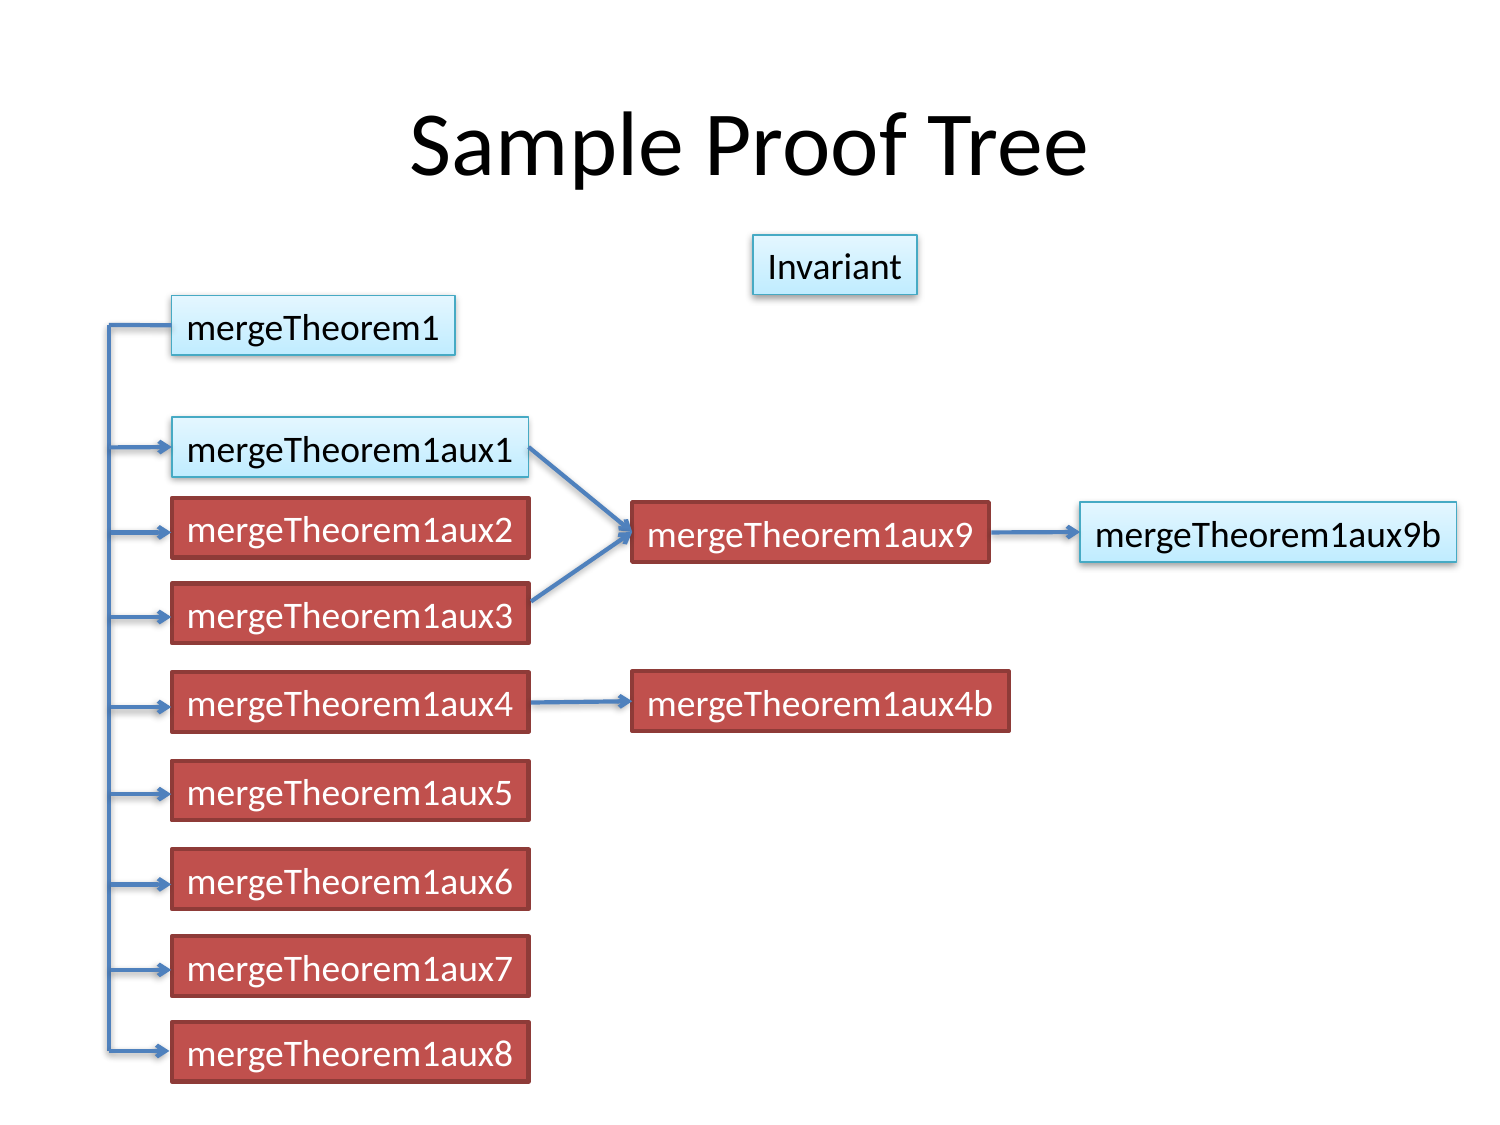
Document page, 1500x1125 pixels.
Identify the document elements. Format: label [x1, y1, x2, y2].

text_box [752, 234, 918, 295]
text_box [171, 416, 529, 478]
text_box [108, 324, 1078, 1084]
title [75, 45, 1425, 233]
text_box [1079, 501, 1457, 563]
text_box [171, 295, 456, 356]
